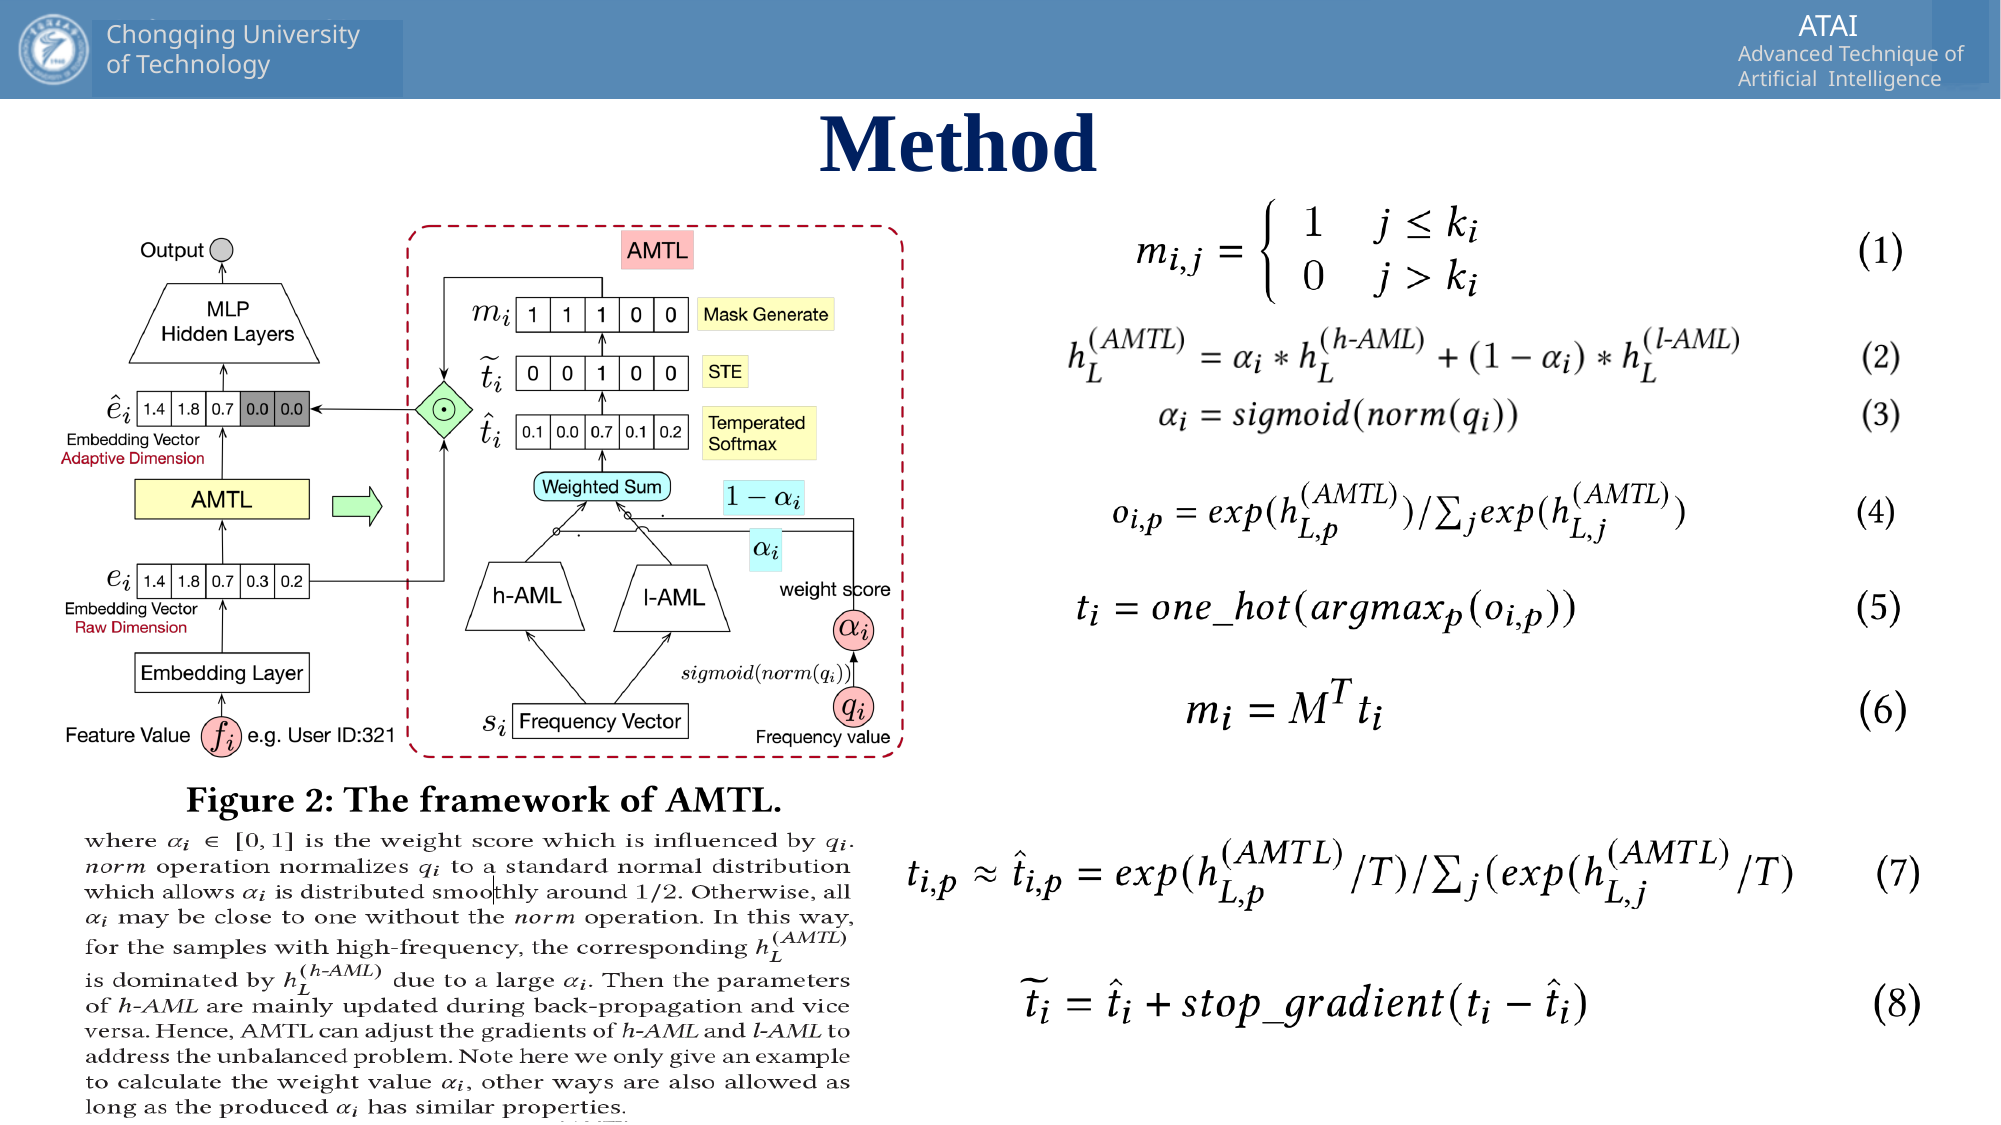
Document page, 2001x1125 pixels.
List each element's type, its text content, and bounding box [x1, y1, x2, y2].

picture [52, 221, 909, 1122]
picture [1070, 581, 1913, 643]
picture [1047, 188, 1914, 450]
picture [1015, 963, 1926, 1042]
picture [92, 20, 403, 97]
title Method [96, 104, 1822, 185]
picture [897, 829, 1926, 916]
picture [1104, 474, 1904, 557]
picture [1167, 670, 1914, 751]
picture [1932, 0, 1989, 83]
